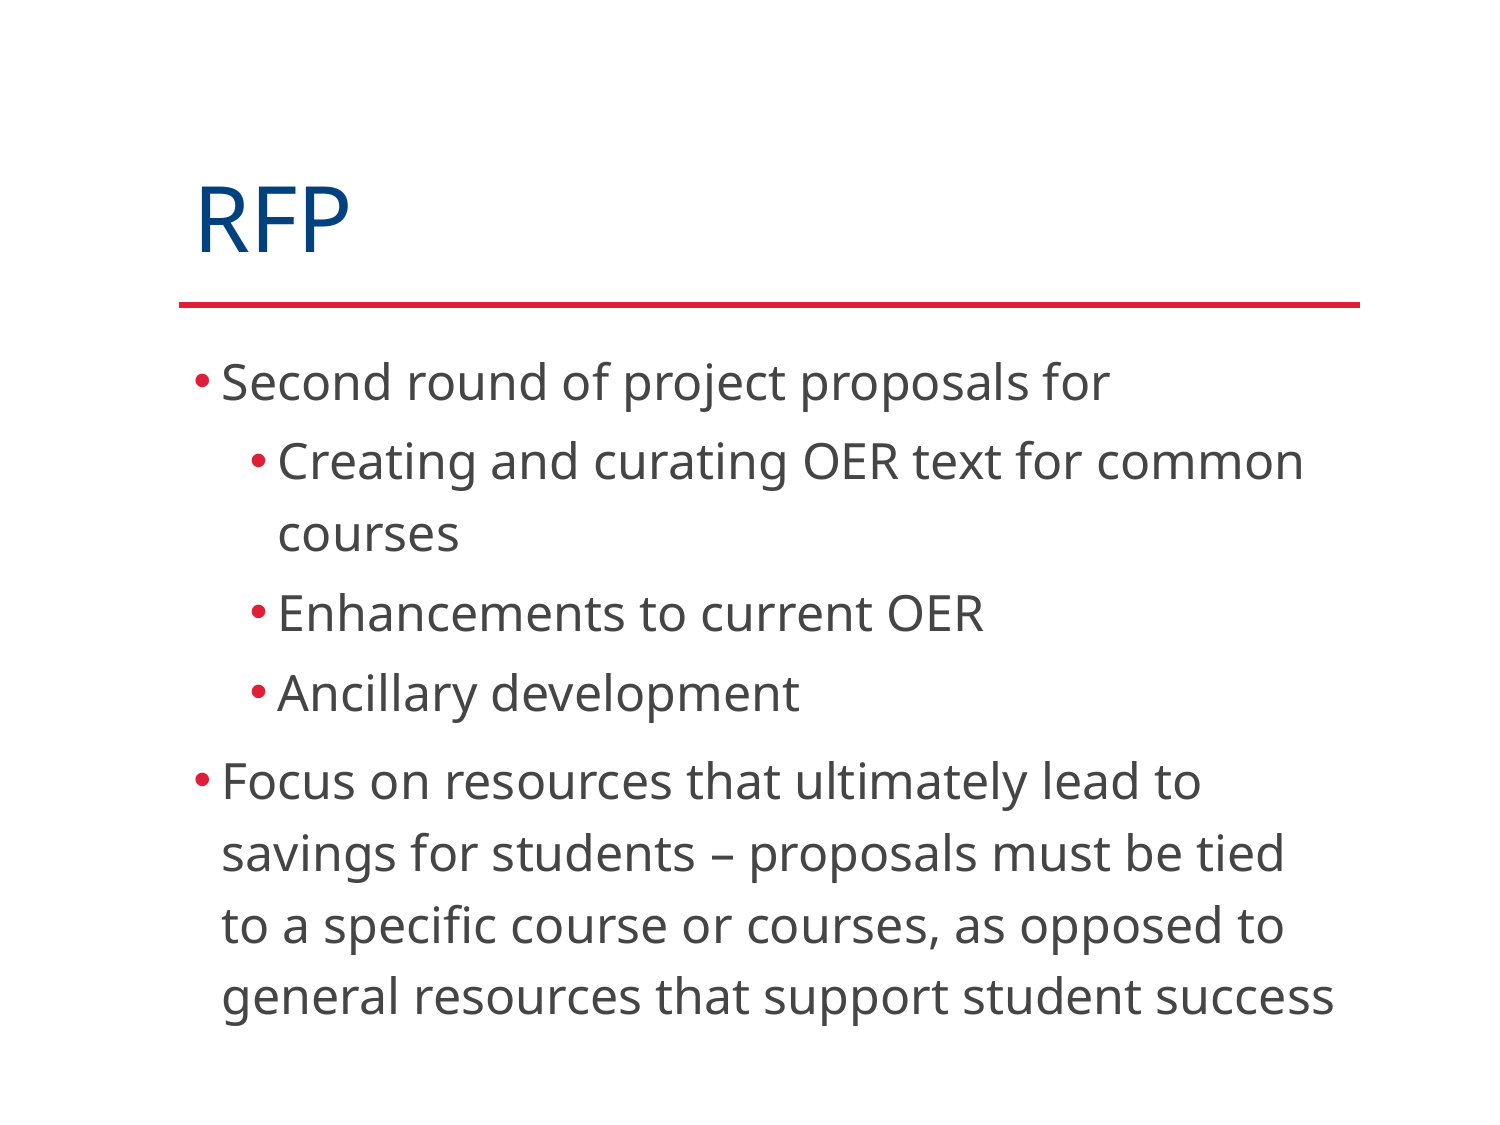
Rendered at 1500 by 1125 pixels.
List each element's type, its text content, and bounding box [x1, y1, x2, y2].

title RFP [178, 131, 1361, 280]
list Second round of project proposals for Creating and curating OER text for common courses Enhancements to current OER Ancillary development Focus on resources that ultimately lead to savings for students – proposals must be tied to a specific course or courses, as opposed to general resources that support student success [178, 330, 1361, 994]
